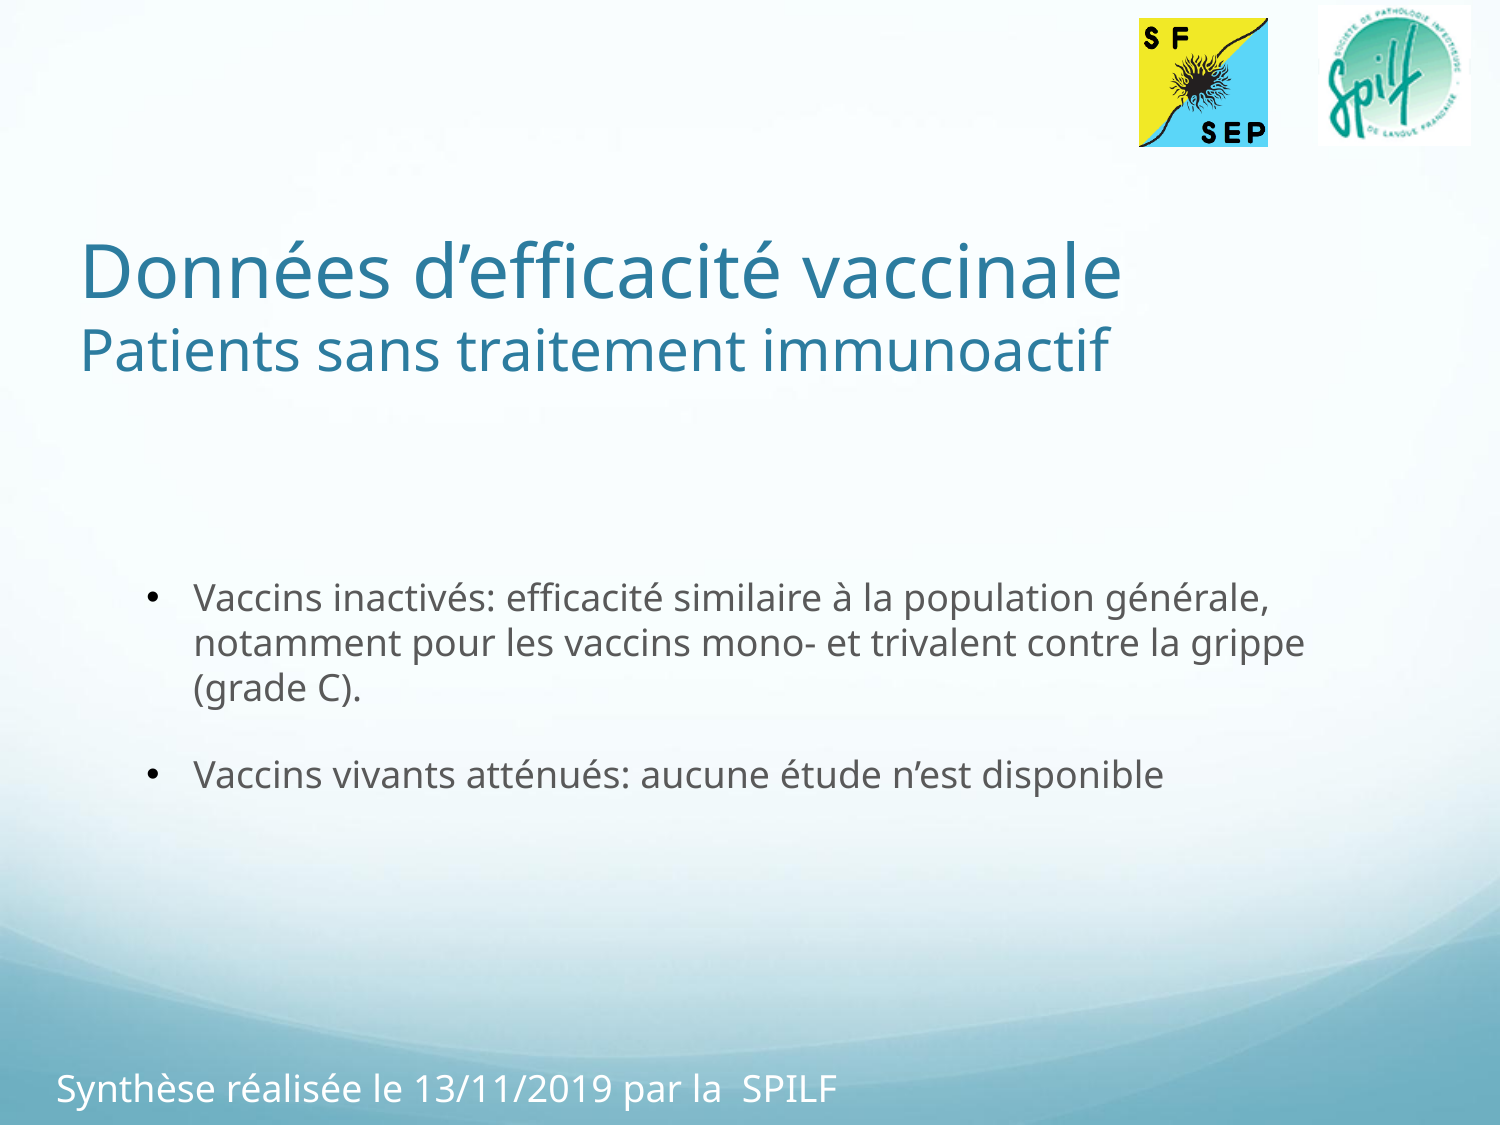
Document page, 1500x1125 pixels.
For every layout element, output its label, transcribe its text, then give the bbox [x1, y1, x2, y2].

footer Synthèse réalisée le 13/11/2019 par la SPILF [41, 1050, 1022, 1125]
picture [0, 0, 1500, 1125]
title Données d’efficacité vaccinale Patients sans traitement immunoactif [64, 267, 1459, 482]
subtitle Vaccins inactivés: efficacité similaire à la population générale, notamment pour les vaccins mono- et trivalent contre la grippe (grade C). Vaccins vivants atténués: aucune étude n’est disponible [131, 479, 1325, 894]
